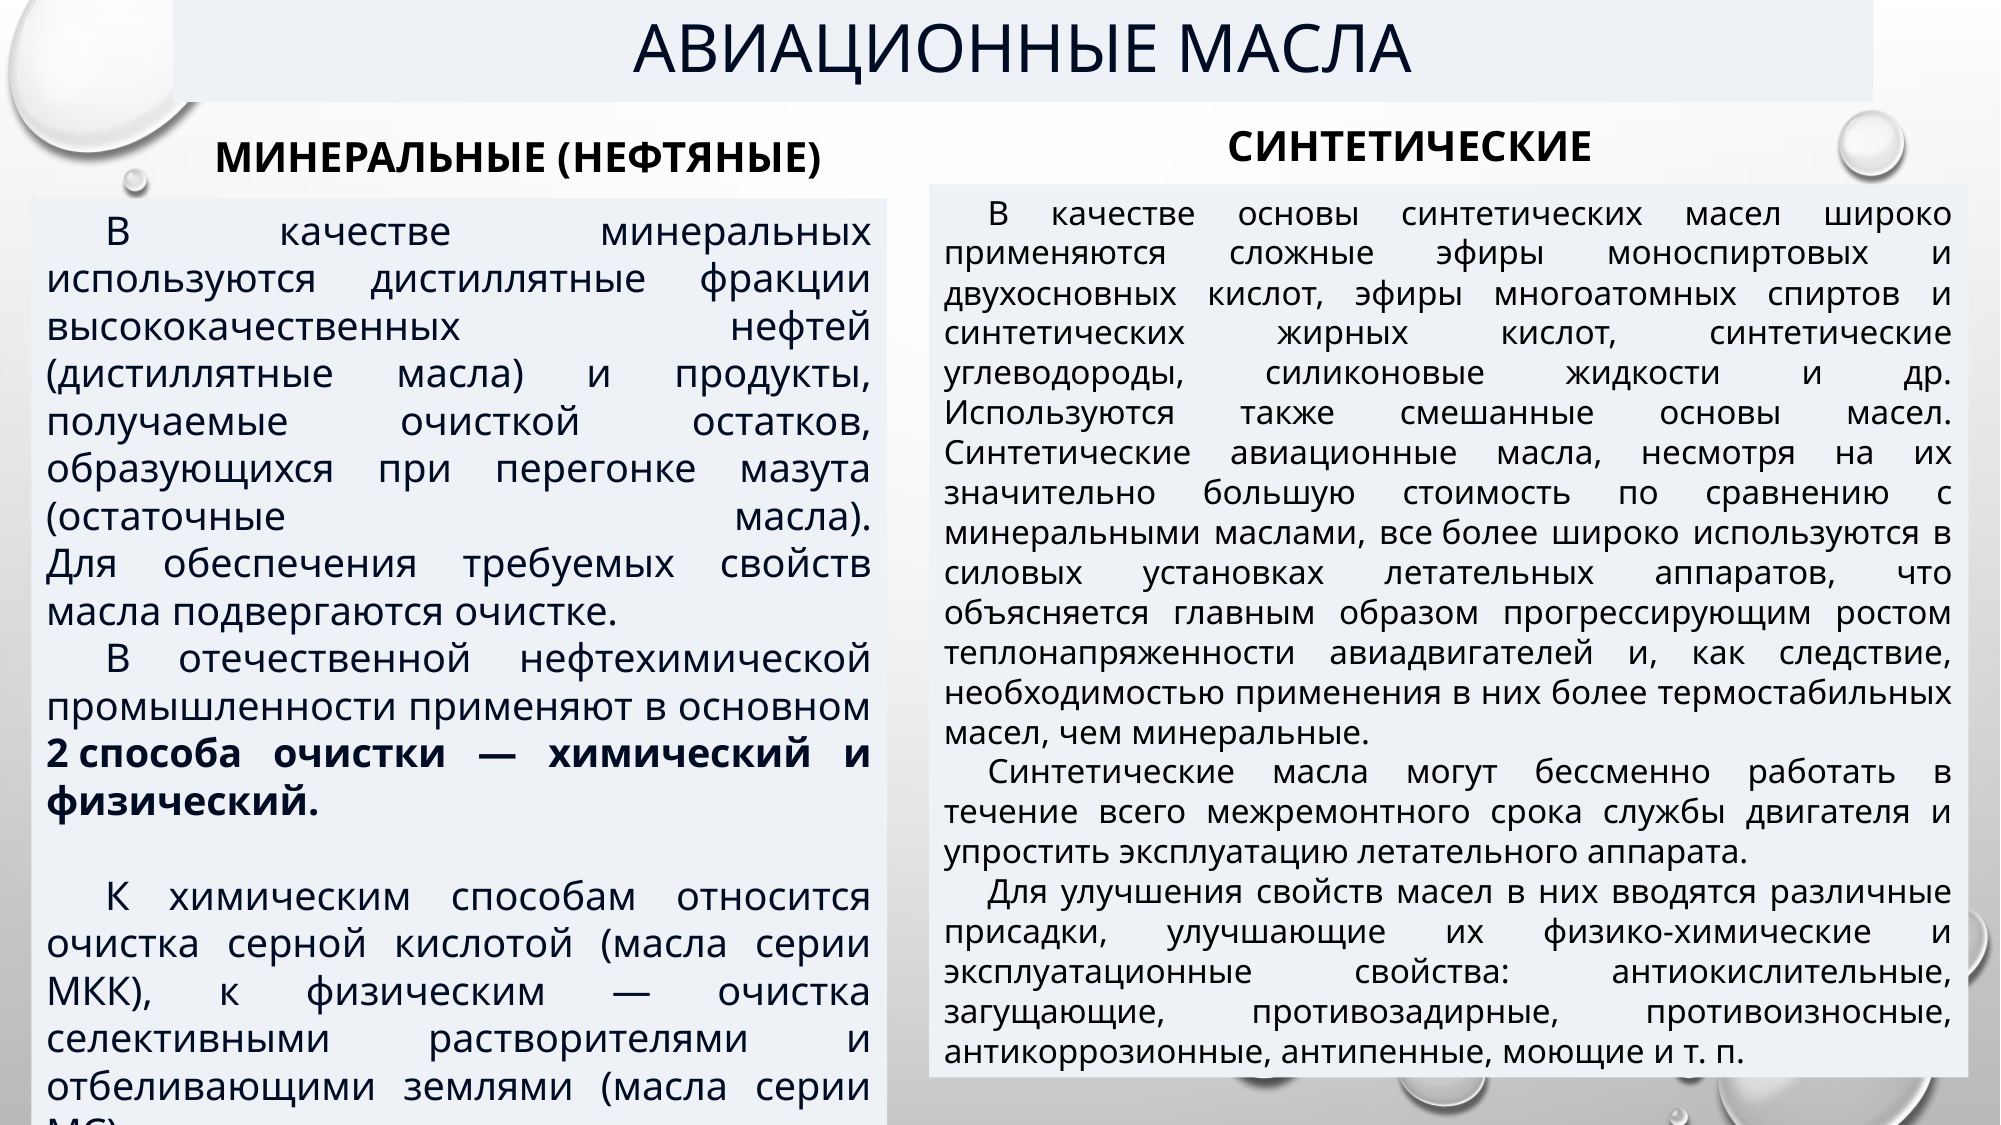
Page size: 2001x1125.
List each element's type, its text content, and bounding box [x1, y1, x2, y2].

text_box В качестве минеральных используются дистиллятные фракции высококачественных нефтей (дистиллятные масла) и продукты, получаемые очисткой остатков, образующихся при перегонке мазута (остаточные масла). Для обеспечения требуемых свойств масла подвергаются очистке. В отечественной нефтехимической промышленности применяют в основном 2 способа очистки — химический и физический. К химическим способам относится очистка серной кислотой (масла серии МКК), к физическим — очистка селективными растворителями и отбеливающими землями (масла серии МС). [31, 198, 888, 1125]
text_box В качестве основы синтетических масел широко применяются сложные эфиры моноспиртовых и двухосновных кислот, эфиры многоатомных спиртов и синтетических жирных кислот, синтетические углеводороды, силиконовые жидкости и др. Используются также смешанные основы масел. Синтетические авиационные масла, несмотря на их значительно большую стоимость по сравнению с минеральными маслами, все более широко используются в силовых установках летательных аппаратов, что объясняется главным образом прогрессирующим ростом теплонапряженности авиадвигателей и, как следствие, необходимостью применения в них более термостабильных масел, чем минеральные. Синтетические масла могут бессменно работать в течение всего межремонтного срока службы двигателя и упростить эксплуатацию летательного аппарата. Для улучшения свойств масел в них вводятся различные присадки, улучшающие их физико-химические и эксплуатационные свойства: антиокислительные, загущающие, противозадирные, противоизносные, антикоррозионные, антипенные, моющие и т. п. [929, 184, 1969, 1078]
list минеральные (нефтяные) [149, 113, 887, 198]
picture [0, 0, 2000, 1125]
list синтетическиЕ [1212, 101, 1848, 184]
title Авиационные масла [173, 0, 1874, 102]
